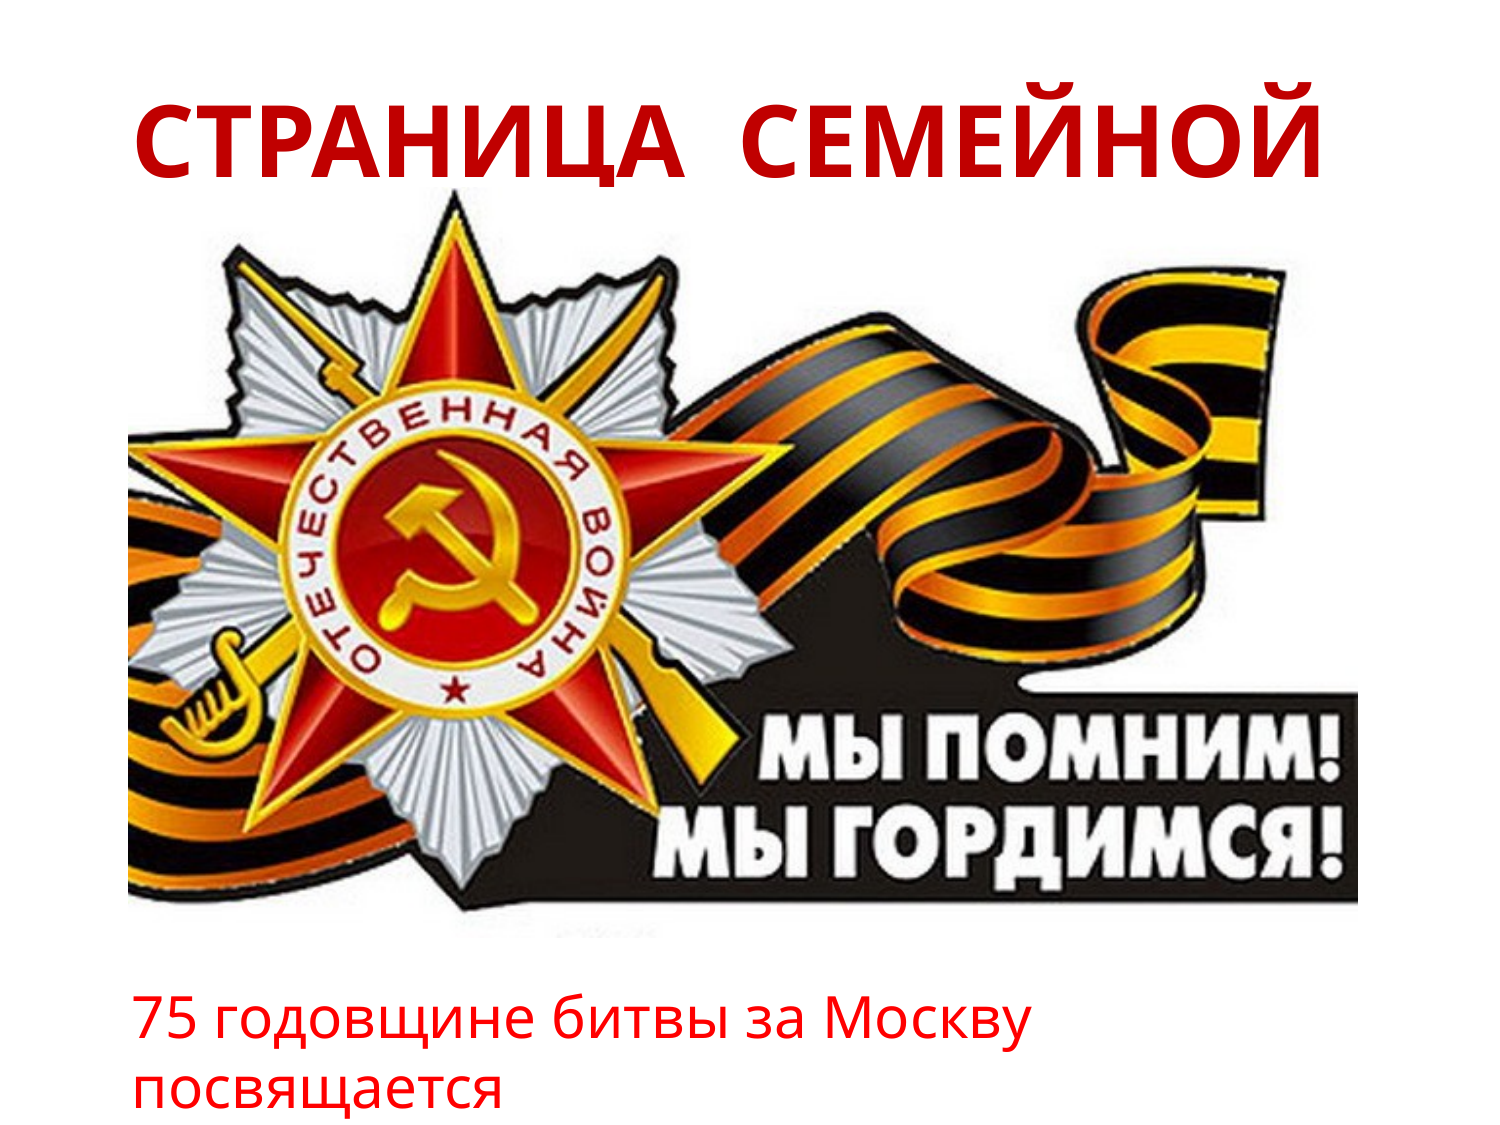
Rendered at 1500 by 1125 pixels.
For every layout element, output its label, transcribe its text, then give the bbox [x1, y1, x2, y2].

picture [128, 187, 1358, 938]
text_box 75 годовщине битвы за Москву посвящается [117, 972, 1383, 1125]
text_box СТРАНИЦА СЕМЕЙНОЙ СЛАВЫ [117, 70, 1453, 325]
